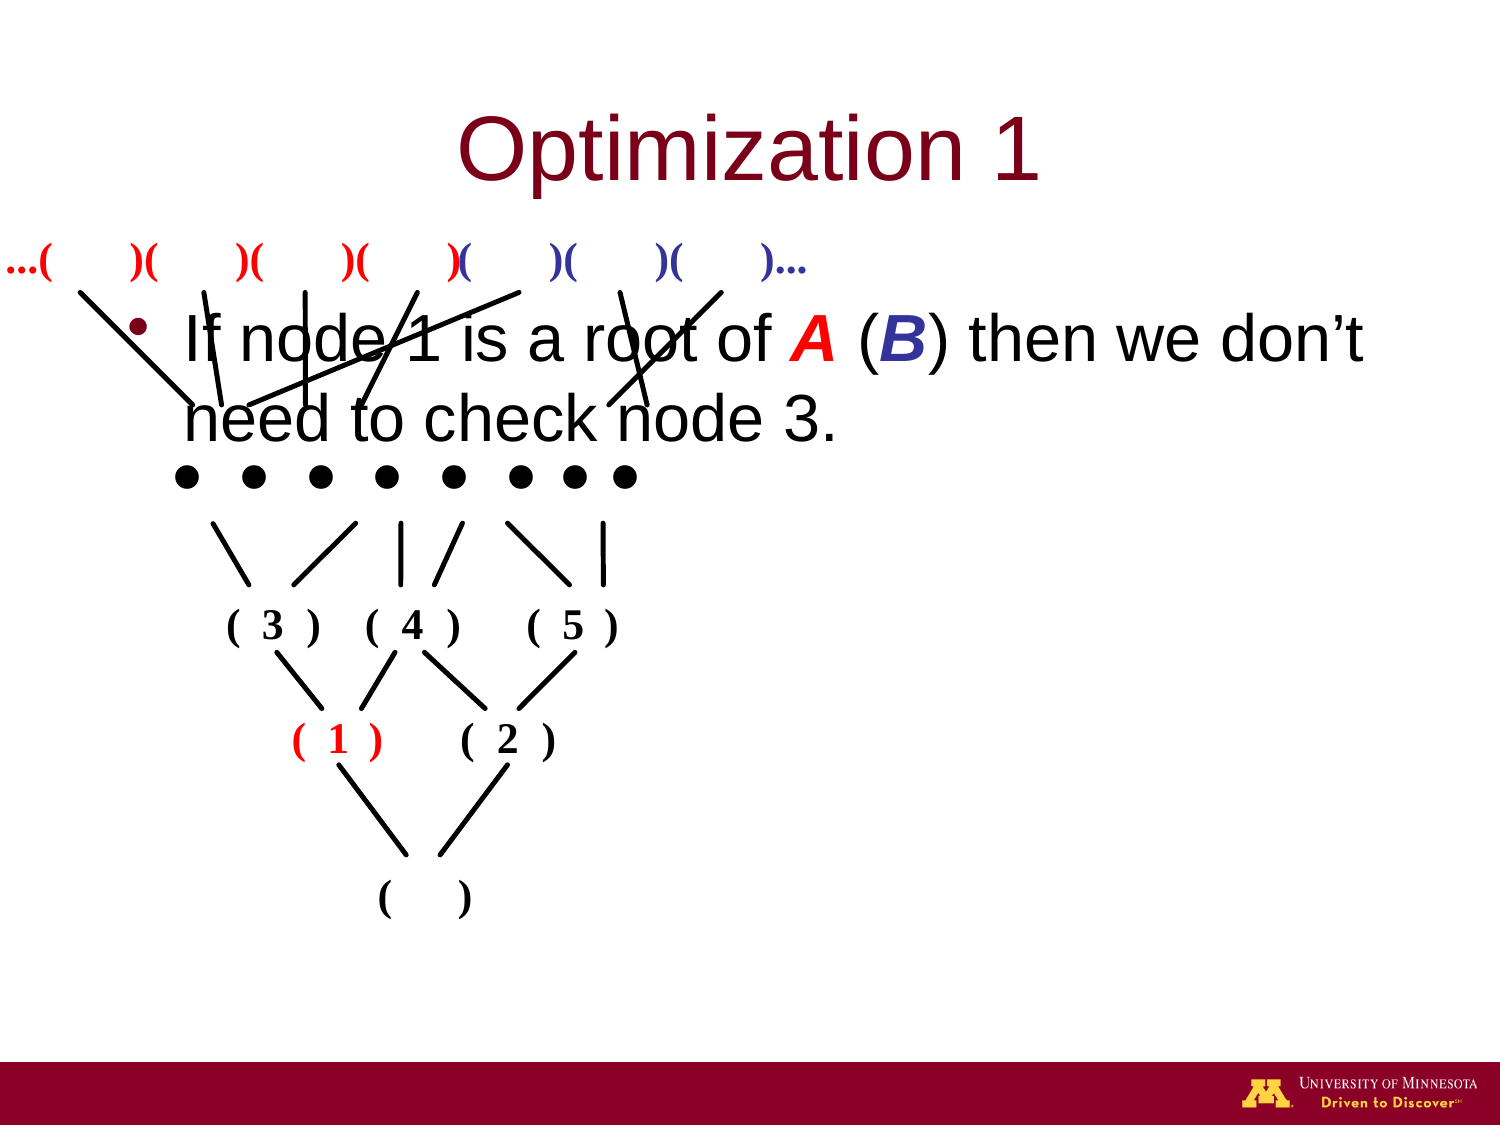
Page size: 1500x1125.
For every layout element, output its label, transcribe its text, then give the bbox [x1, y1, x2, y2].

text_box ) ( [306, 596, 401, 649]
text_box 4 [401, 596, 446, 649]
text_box 2 [496, 709, 541, 762]
text_box ) ( [368, 709, 496, 762]
text_box [0, 221, 813, 928]
text_box ( ) [377, 867, 473, 920]
text_box ) ( [446, 596, 562, 649]
text_box ) [541, 709, 557, 762]
text_box 5 [562, 596, 604, 649]
text_box ( [291, 709, 327, 762]
text_box ( [226, 596, 261, 649]
text_box 3 [261, 596, 306, 649]
text_box 1 [327, 709, 368, 762]
text_box ...( )( )( )( ) [5, 230, 457, 283]
text_box ( )( )( )... [457, 238, 809, 283]
text_box .. [550, 286, 651, 527]
picture [0, 1062, 1500, 1125]
text_box …… [154, 286, 550, 527]
title Optimization 1 [112, 49, 1388, 238]
list If node 1 is a root of A (B) then we don’t need to check node 3. [112, 287, 1388, 938]
text_box ) [604, 596, 619, 649]
